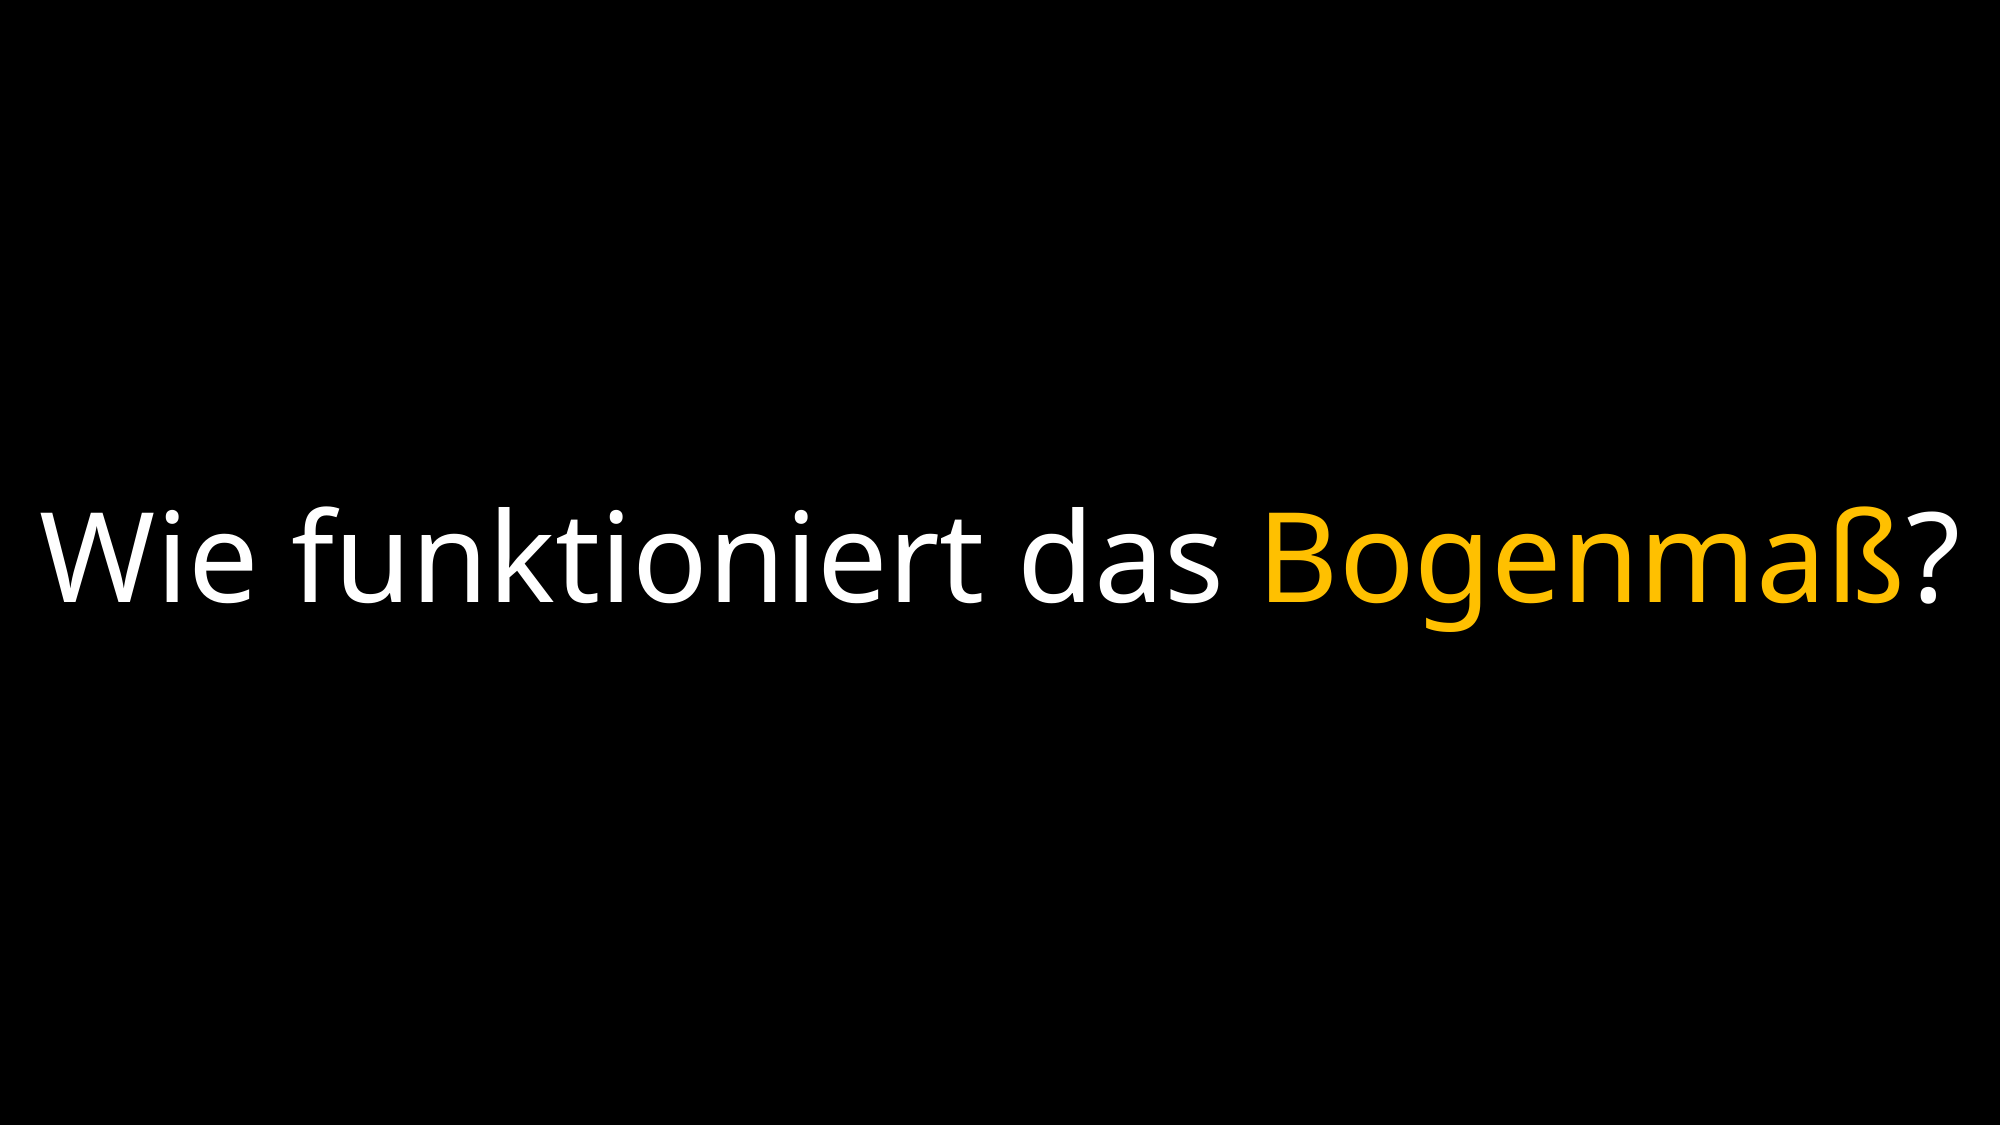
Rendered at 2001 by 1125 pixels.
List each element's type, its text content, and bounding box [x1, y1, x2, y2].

list Wie funktioniert das Bogenmaß? [22, 167, 1978, 957]
